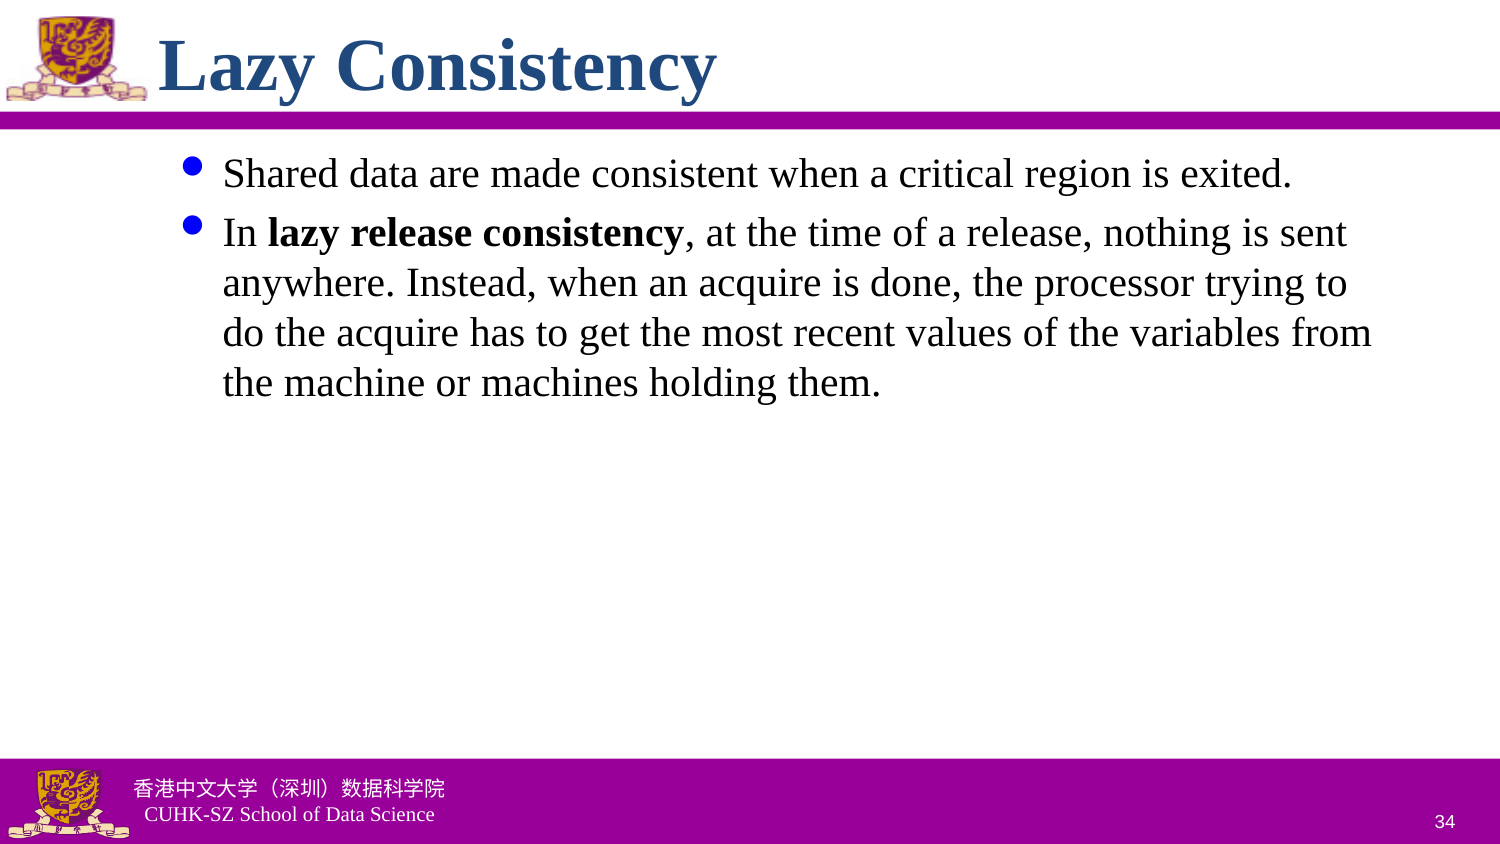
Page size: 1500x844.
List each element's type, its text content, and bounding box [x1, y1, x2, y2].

slide_number 34 [1120, 802, 1471, 844]
title Lazy Consistency [142, 17, 1424, 104]
picture [5, 15, 152, 101]
picture [7, 768, 130, 839]
list Shared data are made consistent when a critical region is exited. In lazy release consistency, at the time of a release, nothing is sent anywhere. Instead, when an acquire is done, the processor trying to do the acquire has to get the most recent values of the variables from the machine or machines holding them. [165, 138, 1392, 742]
